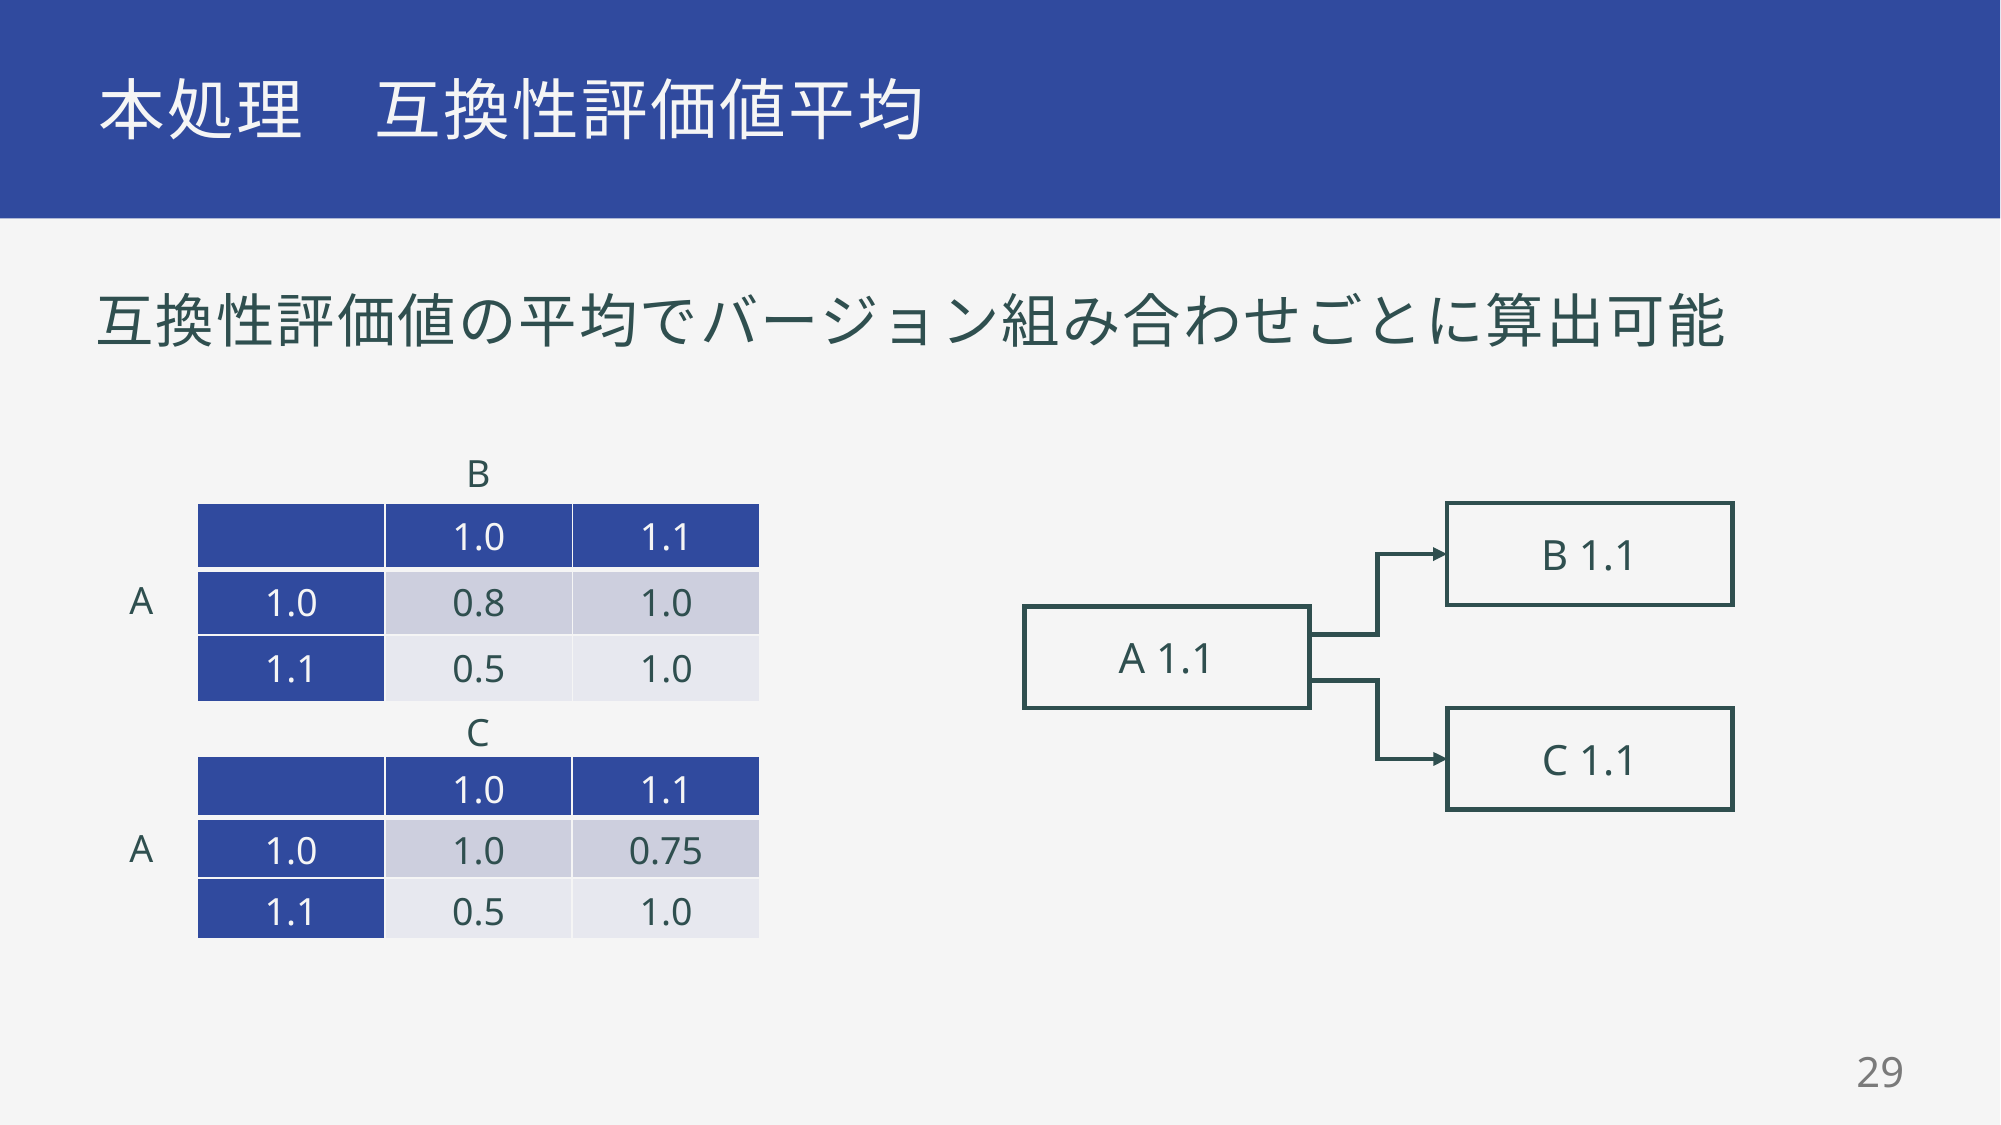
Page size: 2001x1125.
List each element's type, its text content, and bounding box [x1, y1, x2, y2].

list 互換性評価値の平均でバージョン組み合わせごとに算出可能 [86, 283, 1914, 1060]
table_cell 1.1 [198, 879, 384, 938]
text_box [1309, 680, 1448, 759]
text_box B 1.1 [1446, 502, 1733, 606]
table_cell 1.0 [573, 572, 759, 634]
table_cell 1.0 [386, 820, 571, 877]
table_header 1.1 [573, 504, 759, 567]
table_cell 0.75 [573, 820, 759, 877]
text_box B [451, 442, 507, 503]
table_cell 1.0 [573, 879, 759, 938]
title 本処理 互換性評価値平均 [86, 64, 1914, 154]
text_box A 1.1 [1023, 605, 1311, 709]
table_header [198, 757, 384, 815]
text_box C 1.1 [1446, 707, 1734, 811]
table_cell 0.8 [386, 572, 572, 634]
table_cell 1.0 [198, 572, 384, 634]
table_cell 1.1 [198, 636, 384, 701]
table_cell 1.0 [198, 820, 384, 877]
slide_number 28 [1463, 1045, 1914, 1105]
text_box A [114, 569, 170, 630]
table_cell 0.5 [386, 636, 572, 701]
table_cell 1.0 [573, 636, 759, 701]
text_box A [114, 817, 170, 878]
text_box C [451, 701, 507, 762]
table_header 1.1 [573, 757, 759, 815]
table_header 1.0 [386, 504, 572, 567]
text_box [1309, 554, 1447, 635]
table_cell 0.5 [386, 879, 571, 938]
table_header 1.0 [386, 757, 571, 815]
table_header [198, 504, 384, 567]
